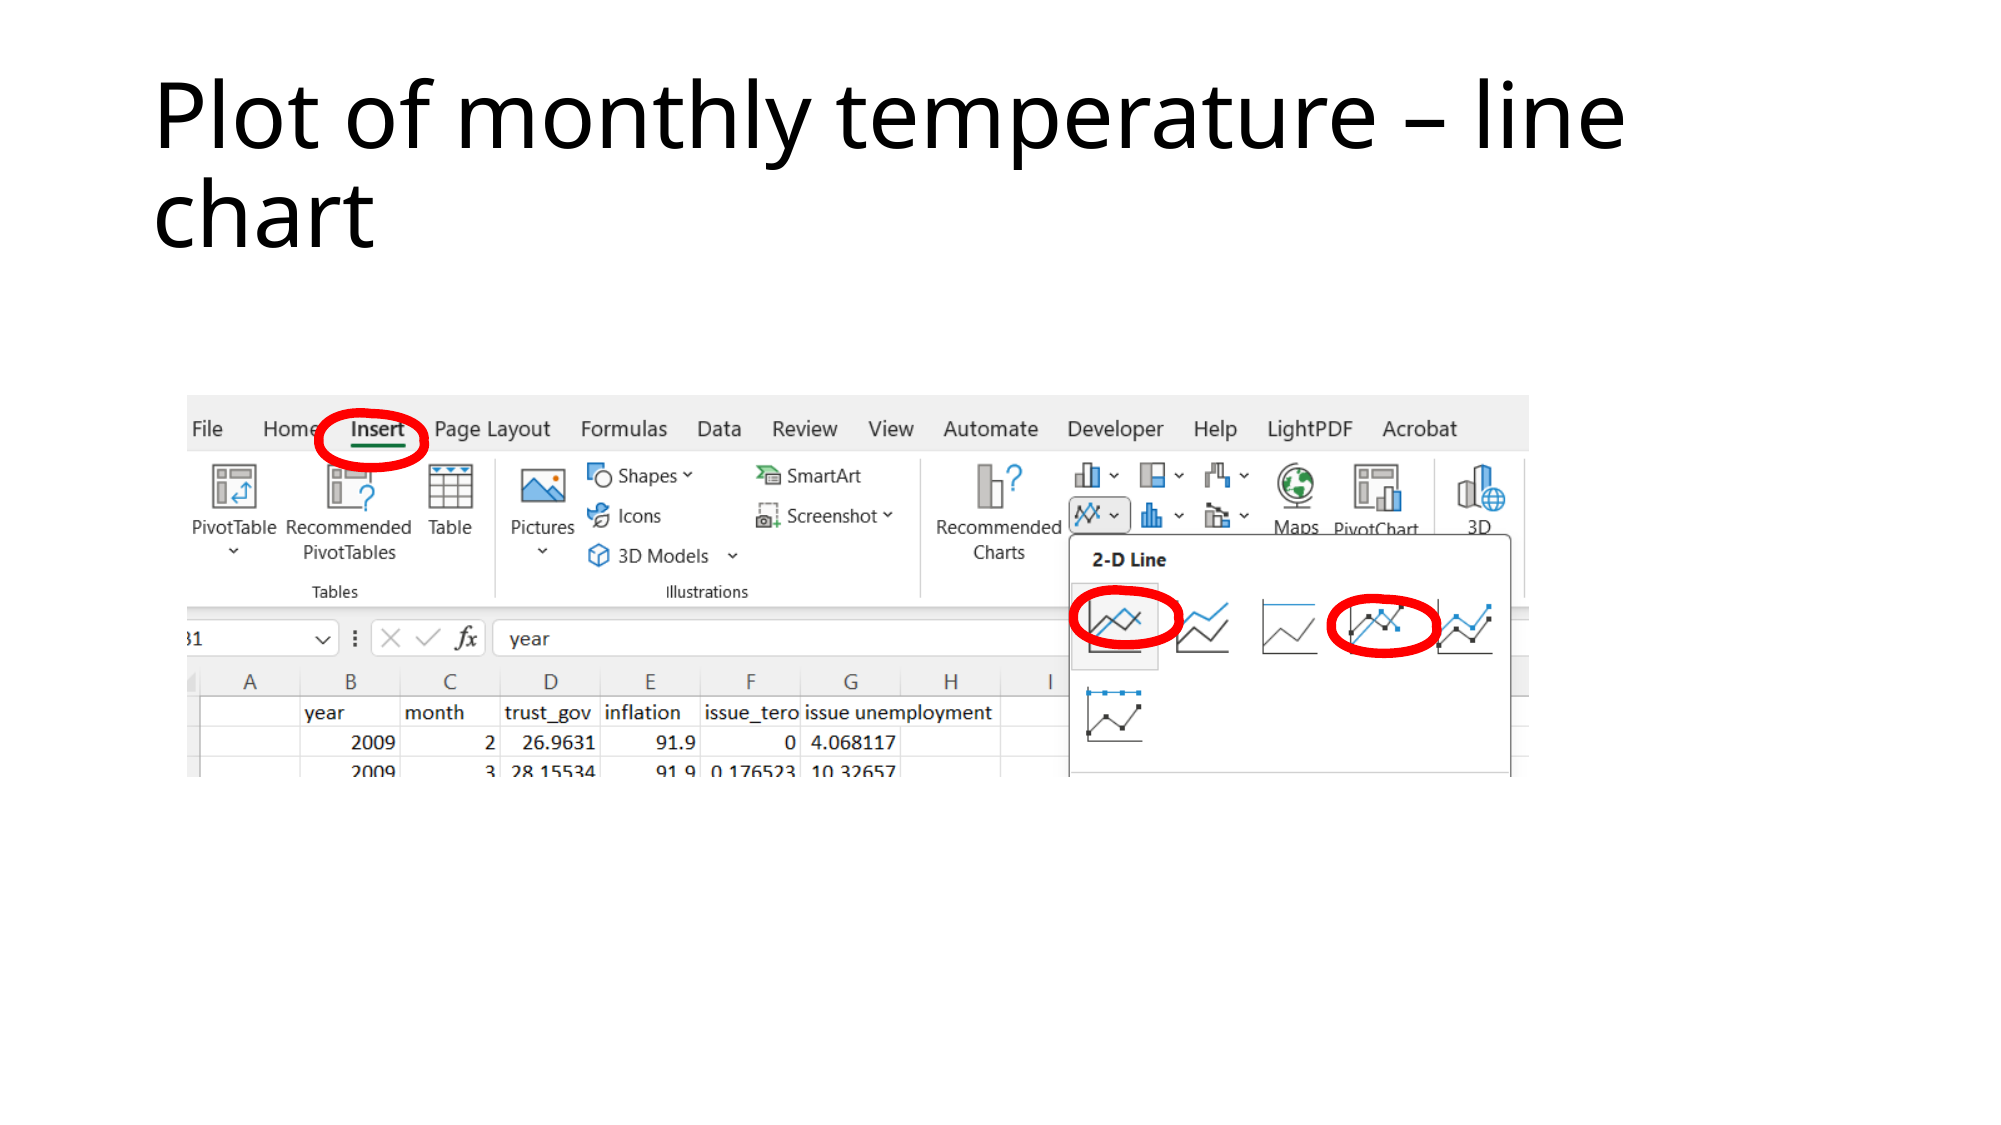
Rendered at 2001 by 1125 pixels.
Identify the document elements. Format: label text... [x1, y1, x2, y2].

title Plot of monthly temperature – line chart [137, 59, 1863, 278]
picture [186, 394, 1529, 777]
